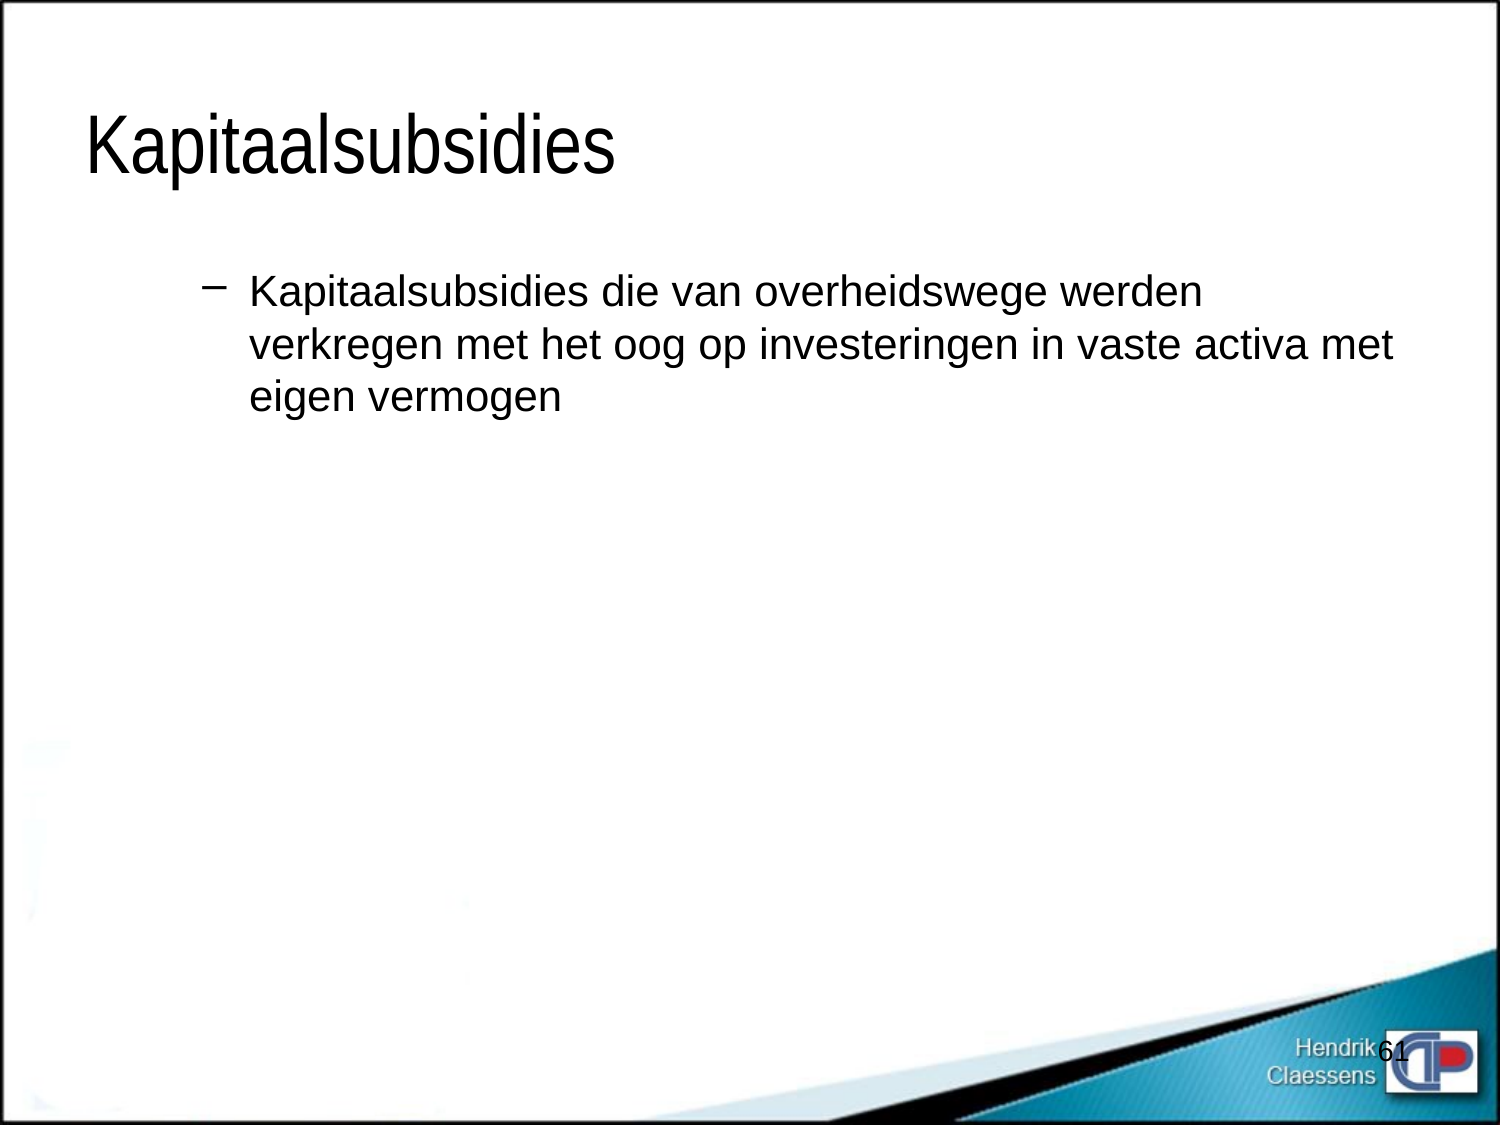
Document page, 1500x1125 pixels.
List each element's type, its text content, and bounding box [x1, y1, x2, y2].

list Kapitaalsubsidies die van overheidswege werden verkregen met het oog op investeringen in vaste activa met eigen vermogen [112, 255, 1418, 760]
title Kapitaalsubsidies [70, 46, 1421, 235]
slide_number 61 [1074, 1024, 1426, 1103]
picture [0, 0, 1500, 1125]
